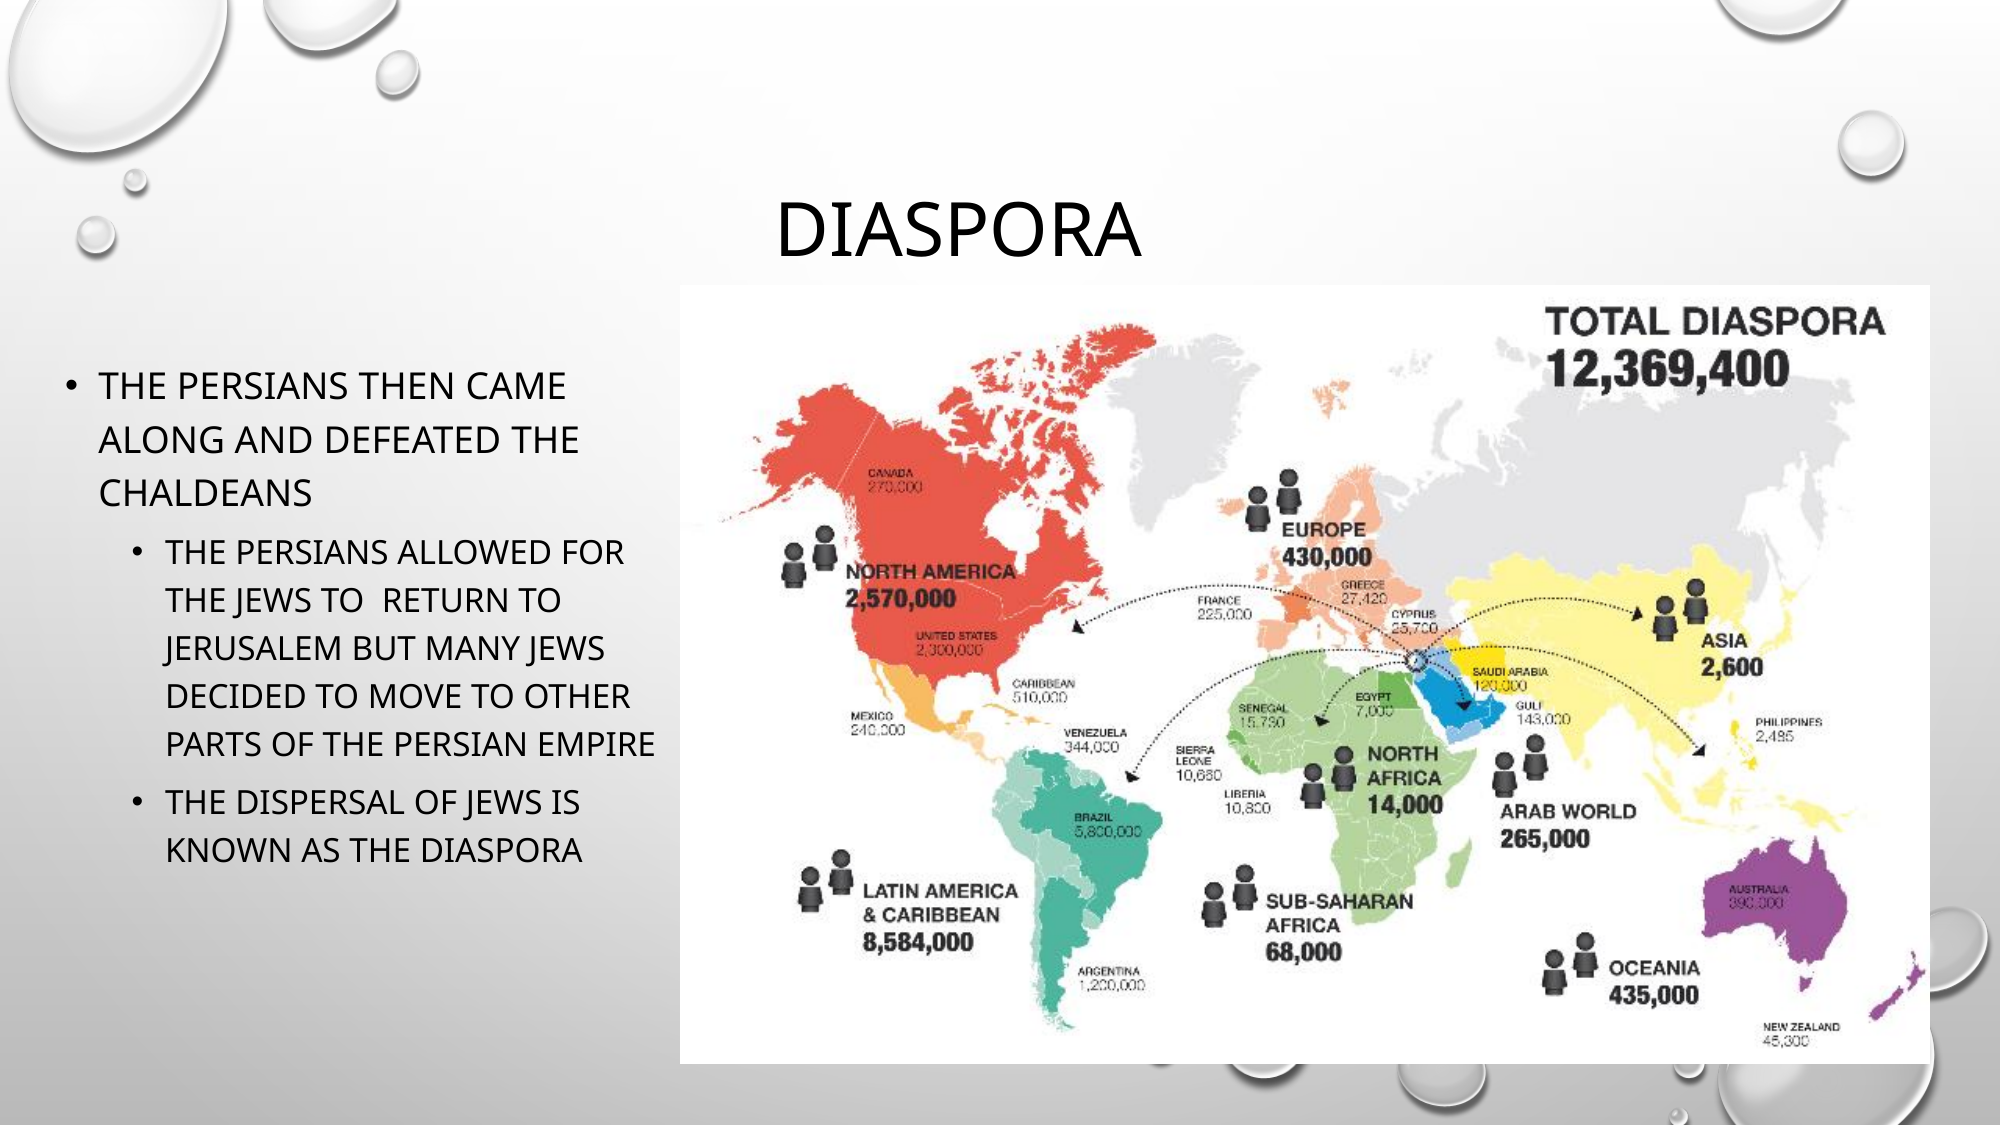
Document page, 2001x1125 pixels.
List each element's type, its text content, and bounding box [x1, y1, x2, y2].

title Diaspora [149, 101, 1851, 346]
list The Persians then came along and defeated the Chaldeans The Persians allowed for the Jews to return to Jerusalem but many Jews decided to move to other parts of the Persian empire The dispersal of Jews is known as the diaspora [49, 346, 673, 909]
picture [0, 0, 2000, 1125]
